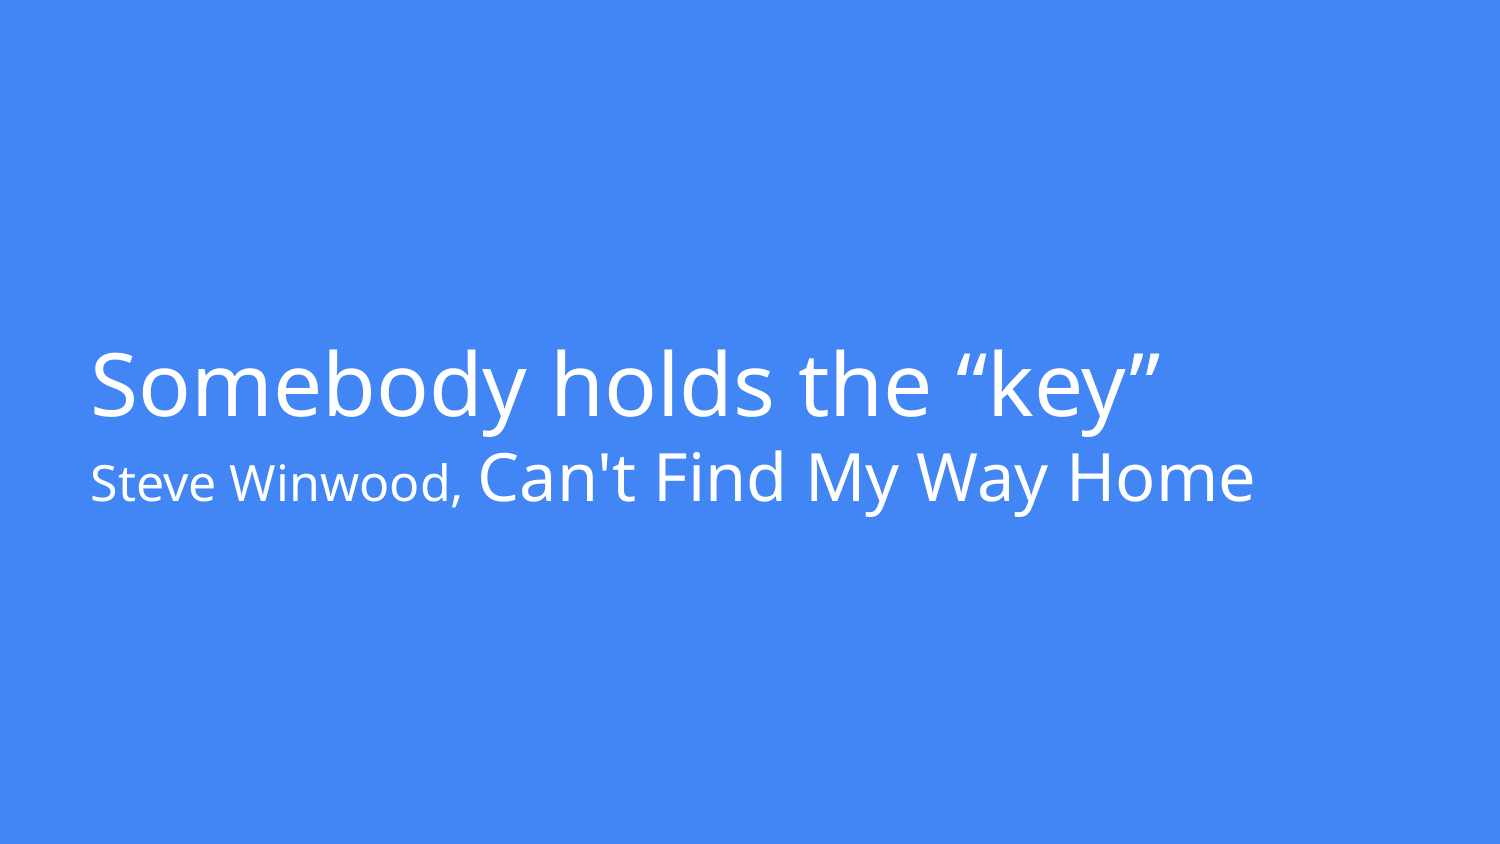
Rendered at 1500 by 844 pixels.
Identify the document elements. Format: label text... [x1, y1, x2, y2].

title Somebody holds the “key” Steve Winwood, Can't Find My Way Home [75, 338, 1425, 505]
